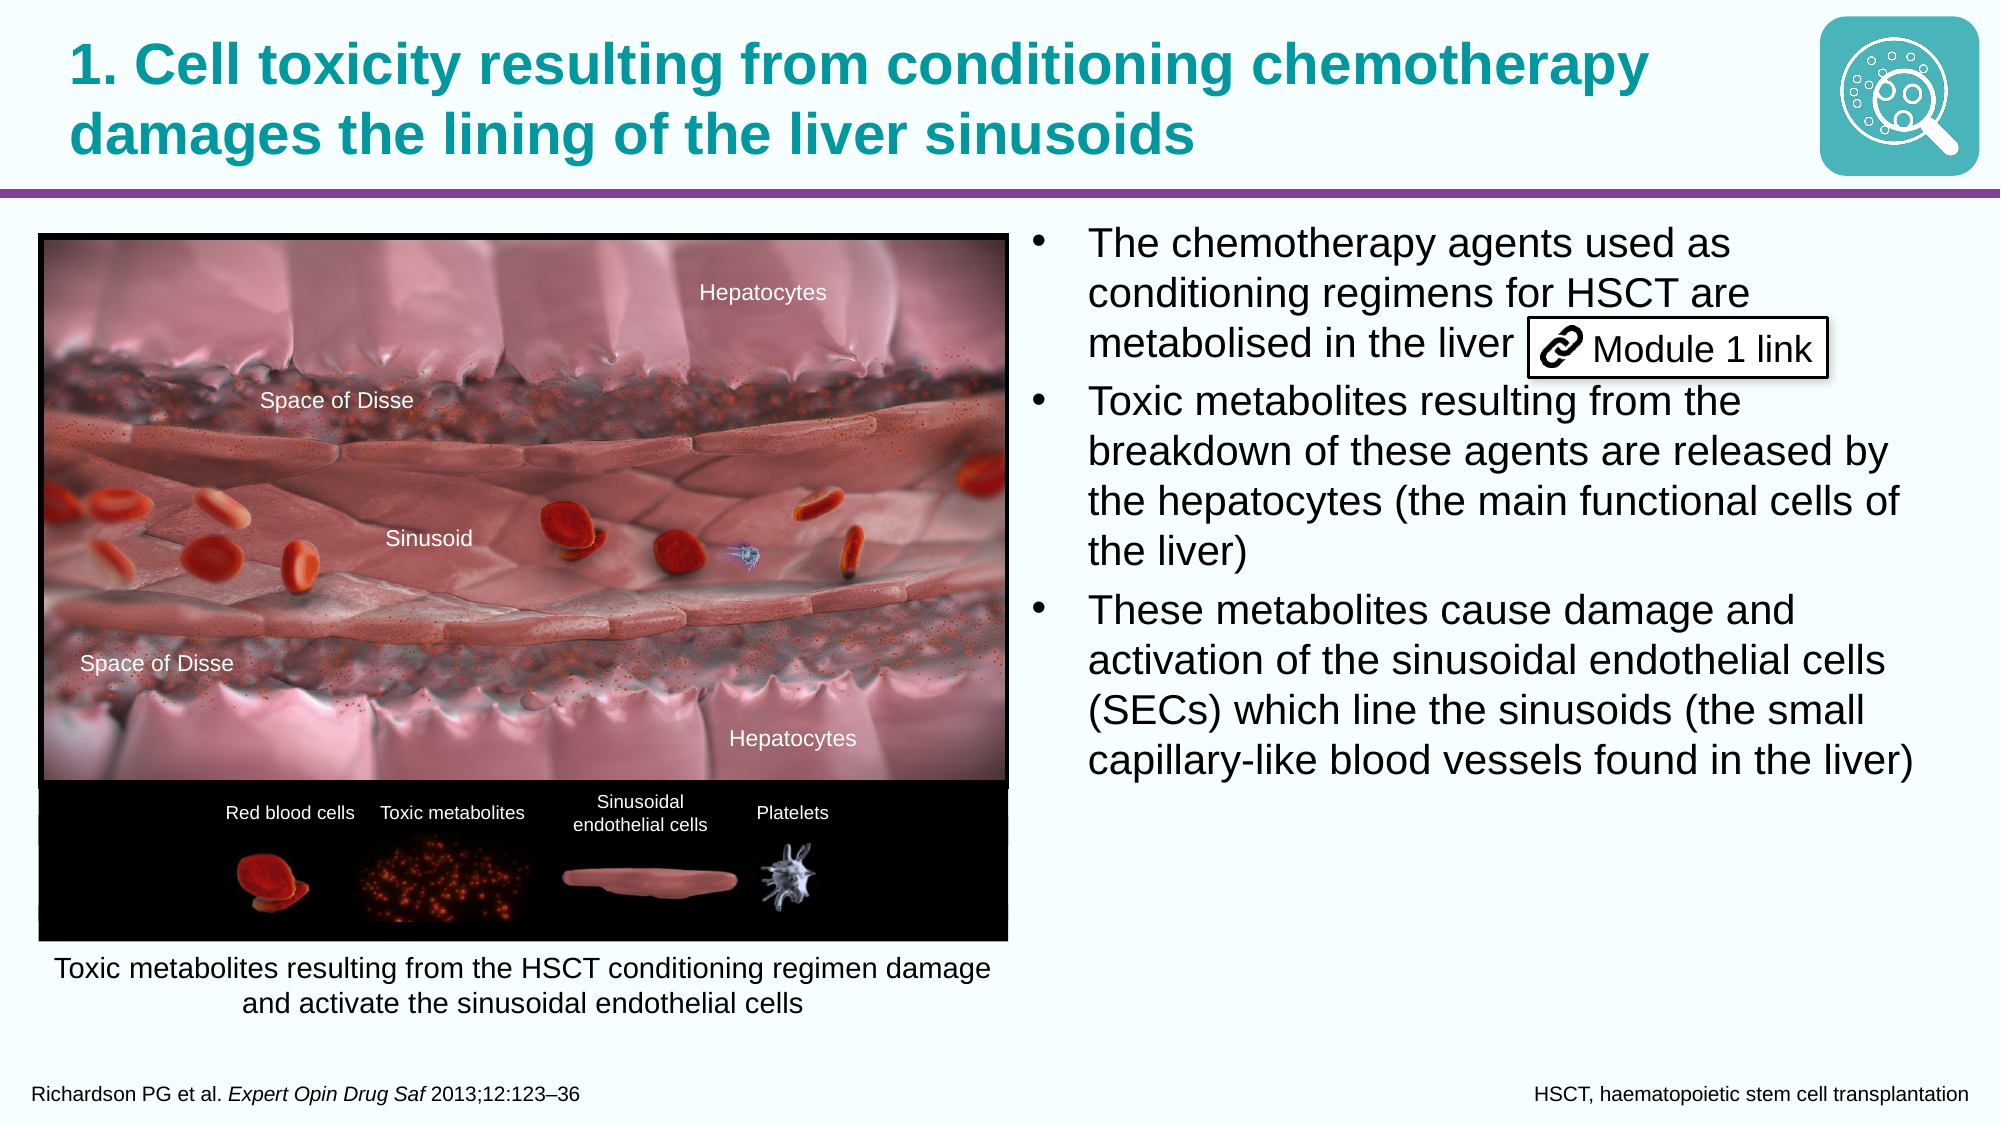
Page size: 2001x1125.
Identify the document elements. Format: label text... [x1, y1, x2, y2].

list The chemotherapy agents used as conditioning regimens for HSCT are metabolised in the liver Toxic metabolites resulting from the breakdown of these agents are released by the hepatocytes (the main functional cells of the liver) These metabolites cause damage and activation of the sinusoidal endothelial cells (SECs) which line the sinusoids (the small capillary-like blood vessels found in the liver) [1016, 208, 1945, 1005]
text_box Toxic metabolites resulting from the HSCT conditioning regimen damage and activate the sinusoidal endothelial cells [37, 940, 1010, 1029]
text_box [1527, 317, 1828, 379]
list Richardson PG et al. Expert Opin Drug Saf 2013;12:123–36 [16, 1065, 787, 1113]
text_box [37, 929, 1010, 940]
title 1. Cell toxicity resulting from conditioning chemotherapy damages the lining of the liver sinusoids [55, 13, 1820, 180]
list HSCT, haematopoietic stem cell transplantation [787, 1065, 1985, 1113]
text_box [38, 233, 1009, 923]
picture [757, 839, 818, 914]
text_box Space of Disse [26, 640, 33, 684]
picture [1840, 37, 1959, 156]
